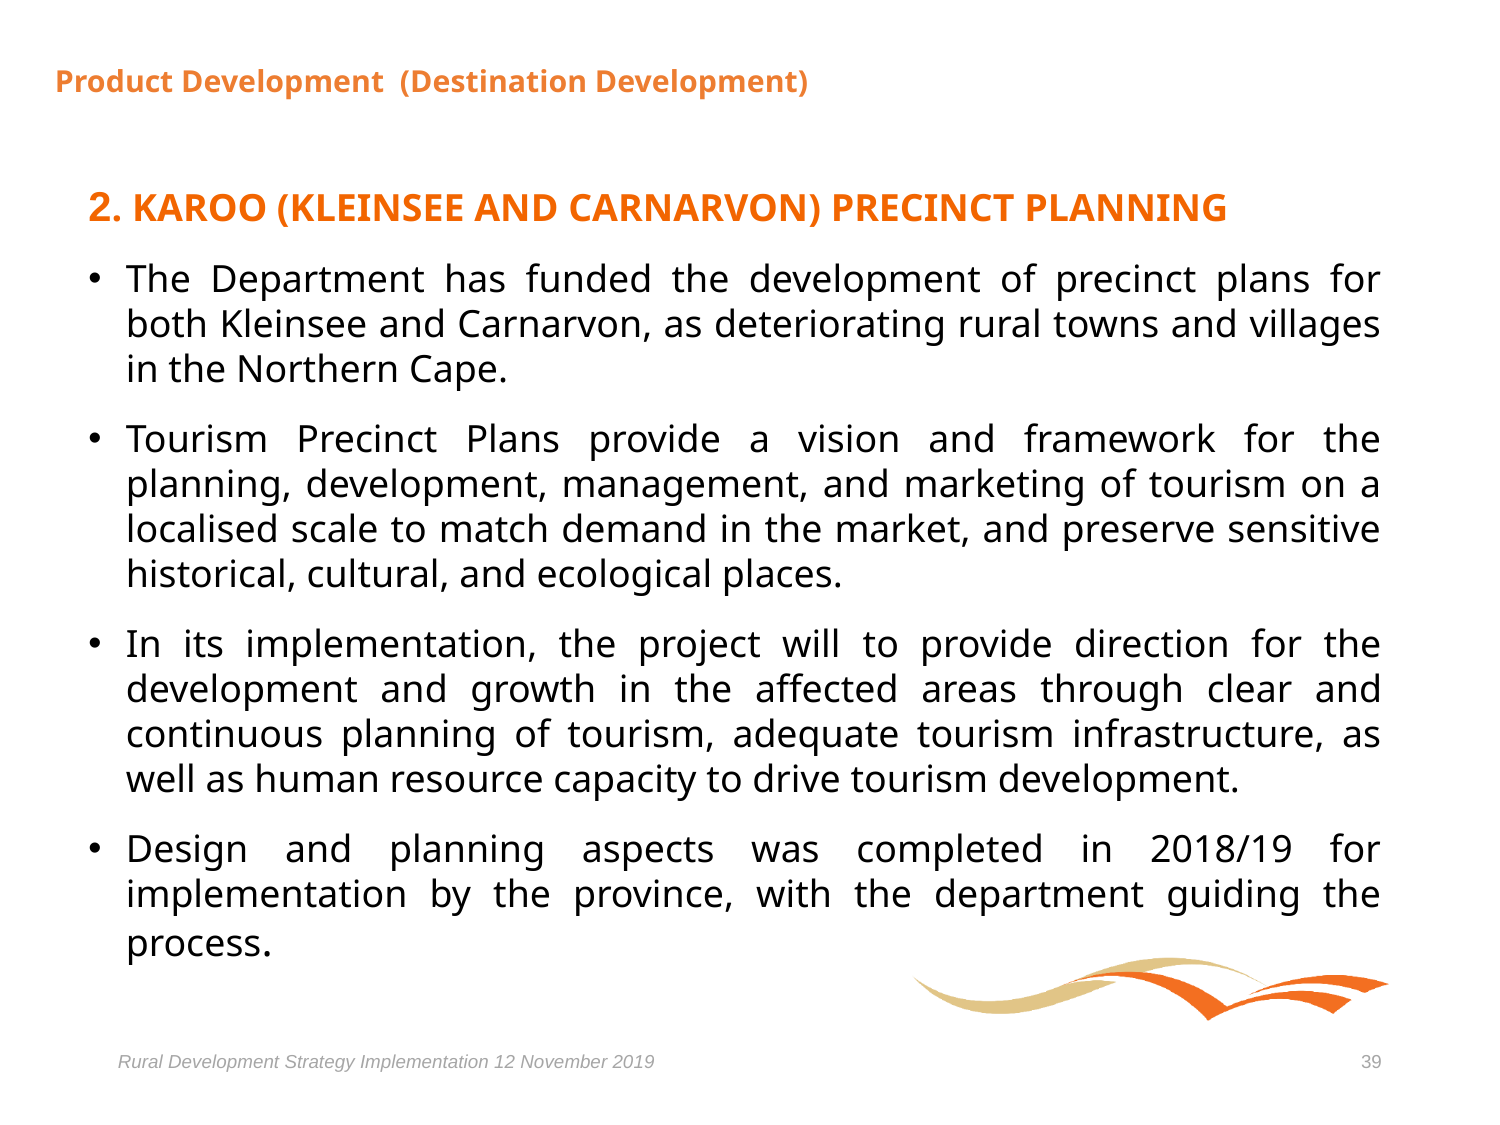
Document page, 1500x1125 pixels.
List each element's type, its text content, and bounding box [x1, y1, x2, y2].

footer Rural Development Strategy Implementation 12 November 2019 [103, 1043, 1183, 1103]
title Product Development (Destination Development) [39, 22, 1397, 143]
list 2. KAROO (KLEINSEE AND CARNARVON) PRECINCT PLANNING The Department has funded the development of precinct plans for both Kleinsee and Carnarvon, as deteriorating rural towns and villages in the Northern Cape. Tourism Precinct Plans provide a vision and framework for the planning, development, management, and marketing of tourism on a localised scale to match demand in the market, and preserve sensitive historical, cultural, and ecological places. In its implementation, the project will to provide direction for the development and growth in the affected areas through clear and continuous planning of tourism, adequate tourism infrastructure, as well as human resource capacity to drive tourism development. Design and planning aspects was completed in 2018/19 for implementation by the province, with the department guiding the process. [73, 177, 1397, 1043]
slide_number 39 [1216, 1043, 1397, 1103]
